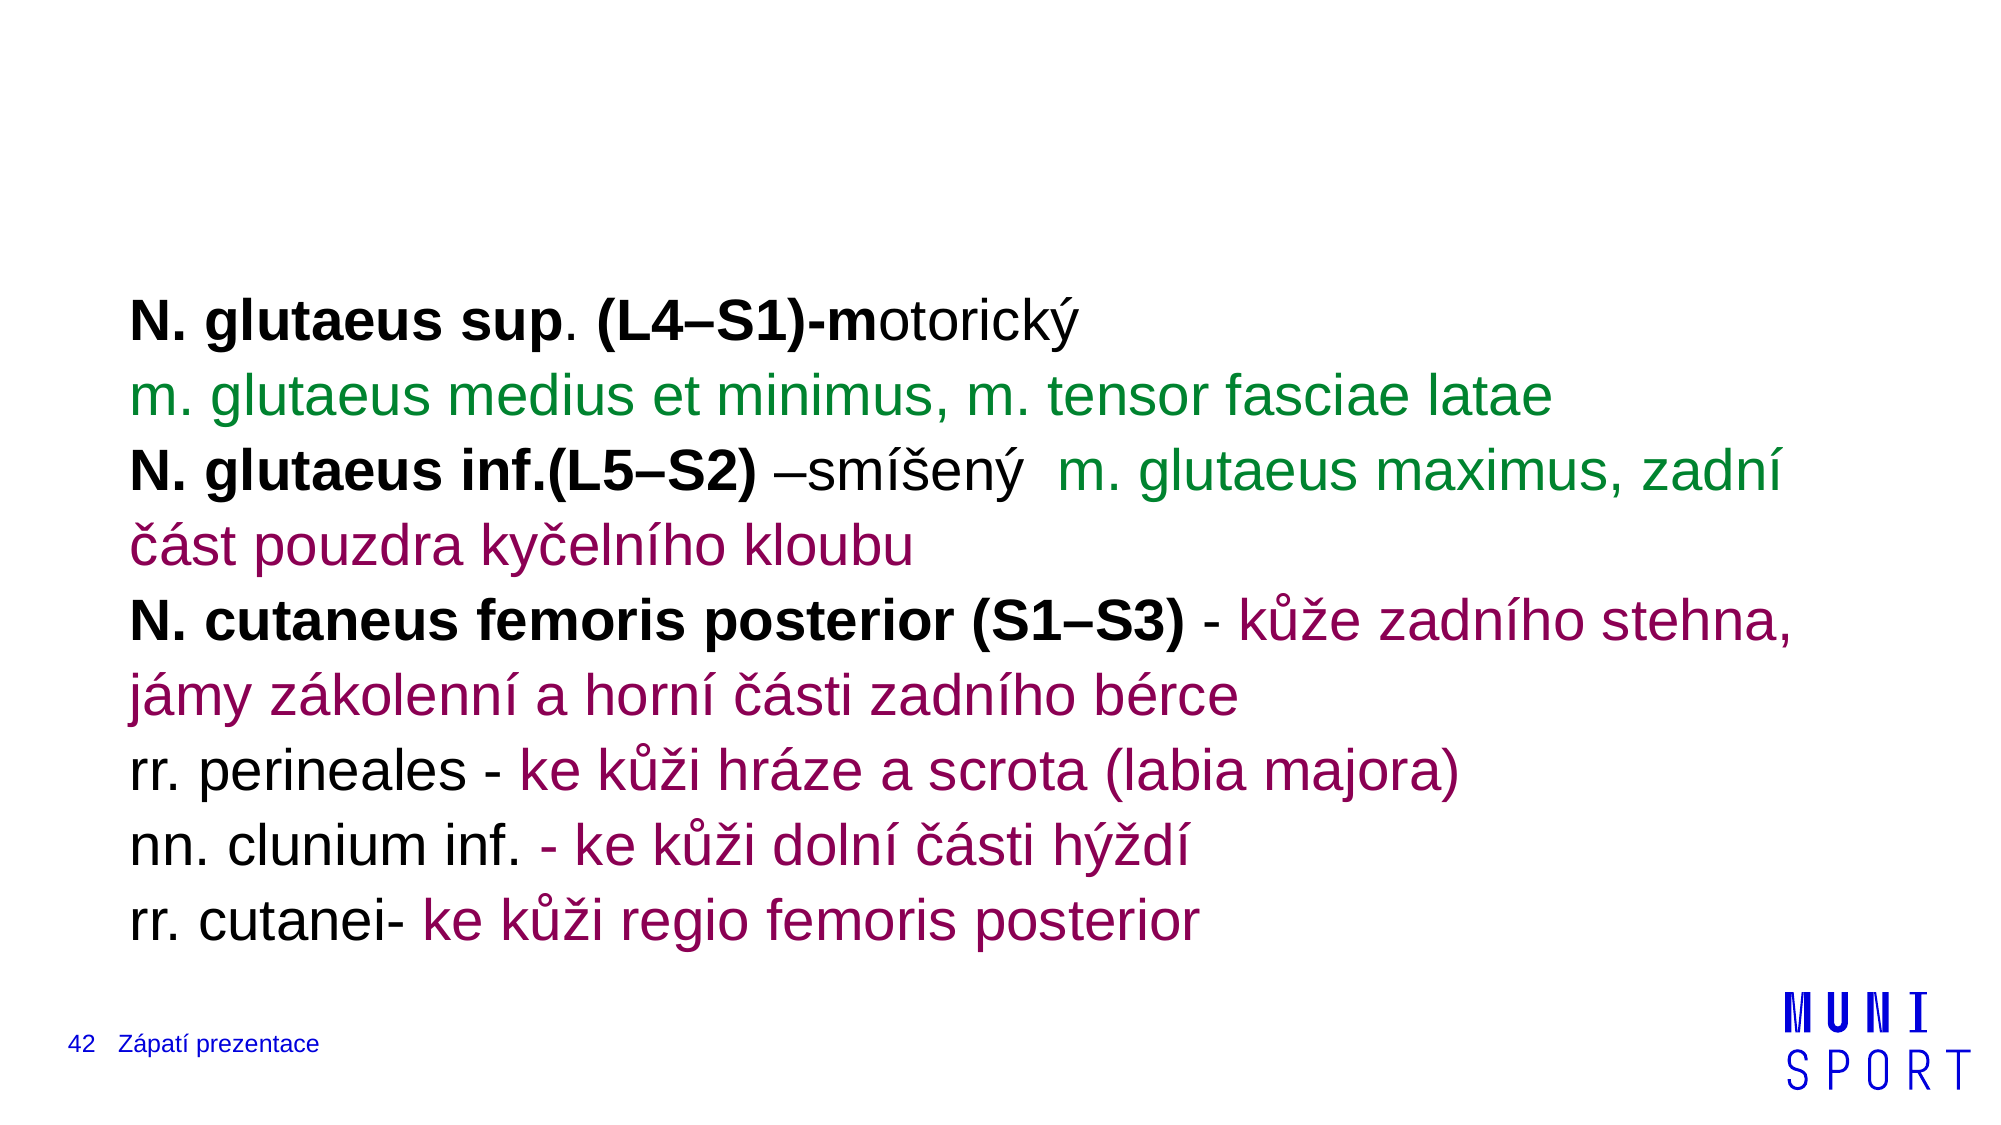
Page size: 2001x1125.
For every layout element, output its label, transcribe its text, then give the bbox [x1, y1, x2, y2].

list N. glutaeus sup. (L4–S1)-motorický m. glutaeus medius et minimus, m. tensor fasciae latae N. glutaeus inf.(L5–S2) –smíšený m. glutaeus maximus, zadní část pouzdra kyčelního kloubu N. cutaneus femoris posterior (S1–S3) - kůže zadního stehna, jámy zákolenní a horní části zadního bérce rr. perineales - ke kůži hráze a scrota (labia majora) nn. clunium inf. - ke kůži dolní části hýždí rr. cutanei- ke kůži regio femoris posterior [118, 277, 1883, 957]
slide_number 42 [67, 1021, 110, 1063]
footer Zápatí prezentace [118, 1021, 1418, 1063]
